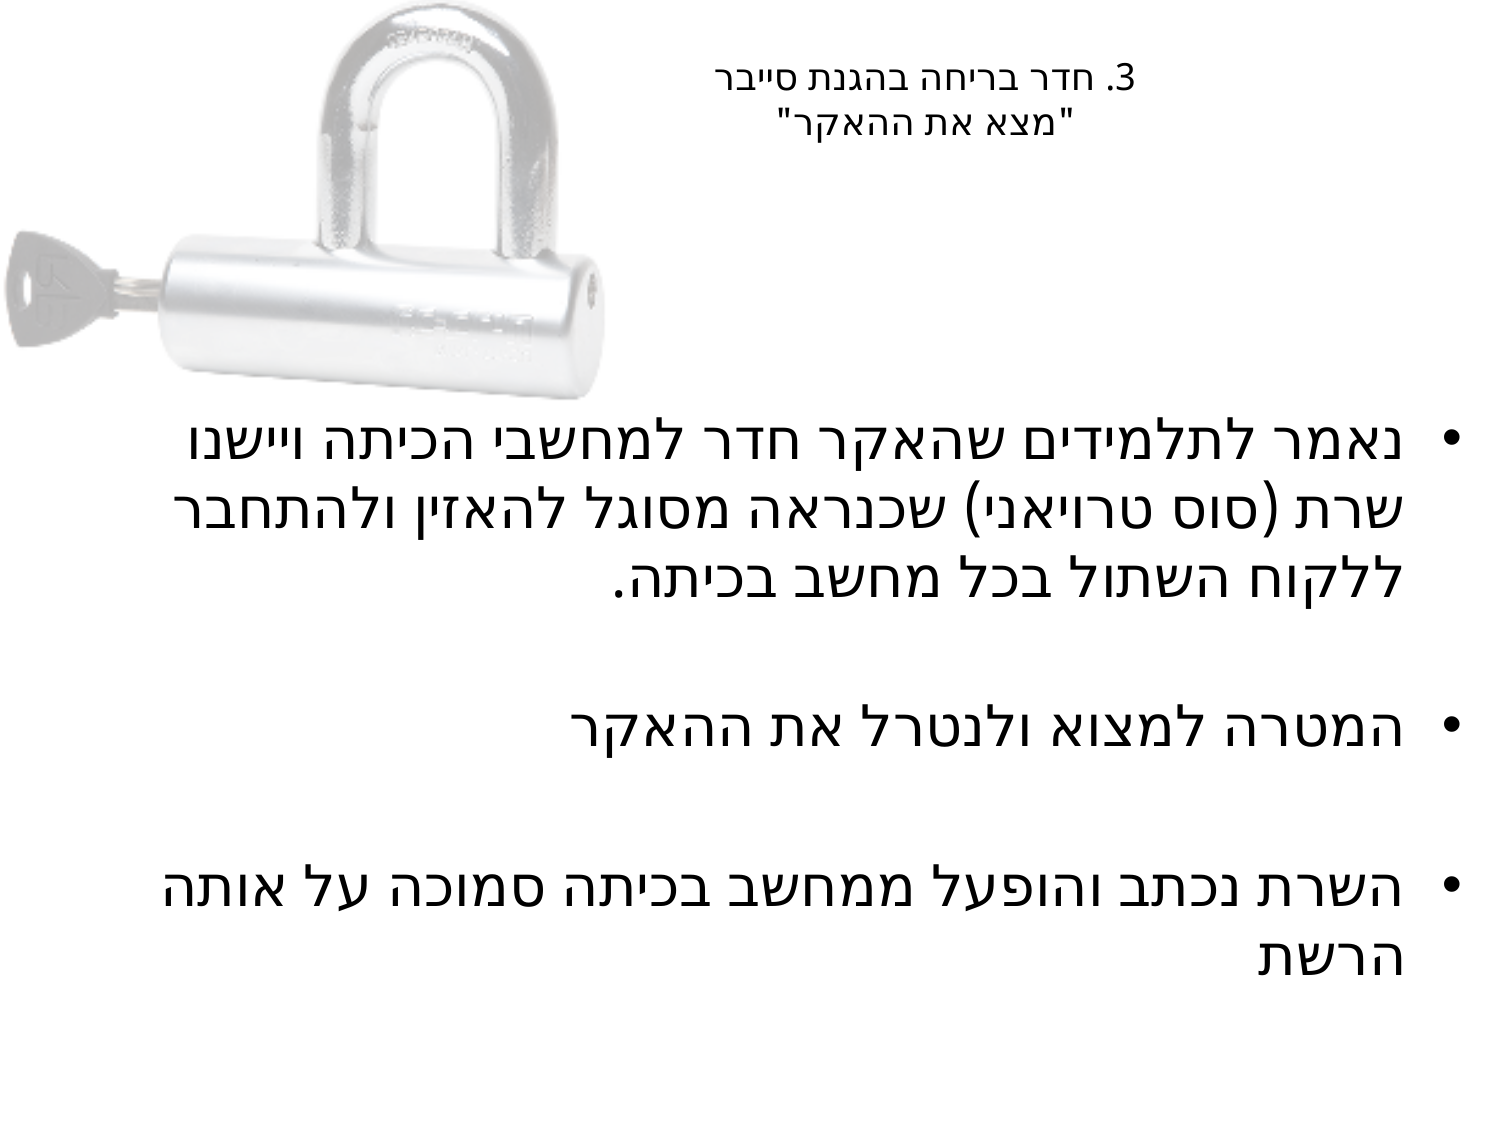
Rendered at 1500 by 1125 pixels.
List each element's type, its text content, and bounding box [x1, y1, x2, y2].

list נאמר לתלמידים שהאקר חדר למחשבי הכיתה ויישנו שרת (סוס טרויאני) שכנראה מסוגל להאזין ולהתחבר ללקוח השתול בכל מחשב בכיתה. המטרה למצוא ולנטרל את ההאקר השרת נכתב והופעל ממחשב בכיתה סמוכה על אותה הרשת [123, 314, 1474, 1076]
title 3. חדר בריחה בהגנת סייבר "מצא את ההאקר" [360, 0, 1490, 152]
